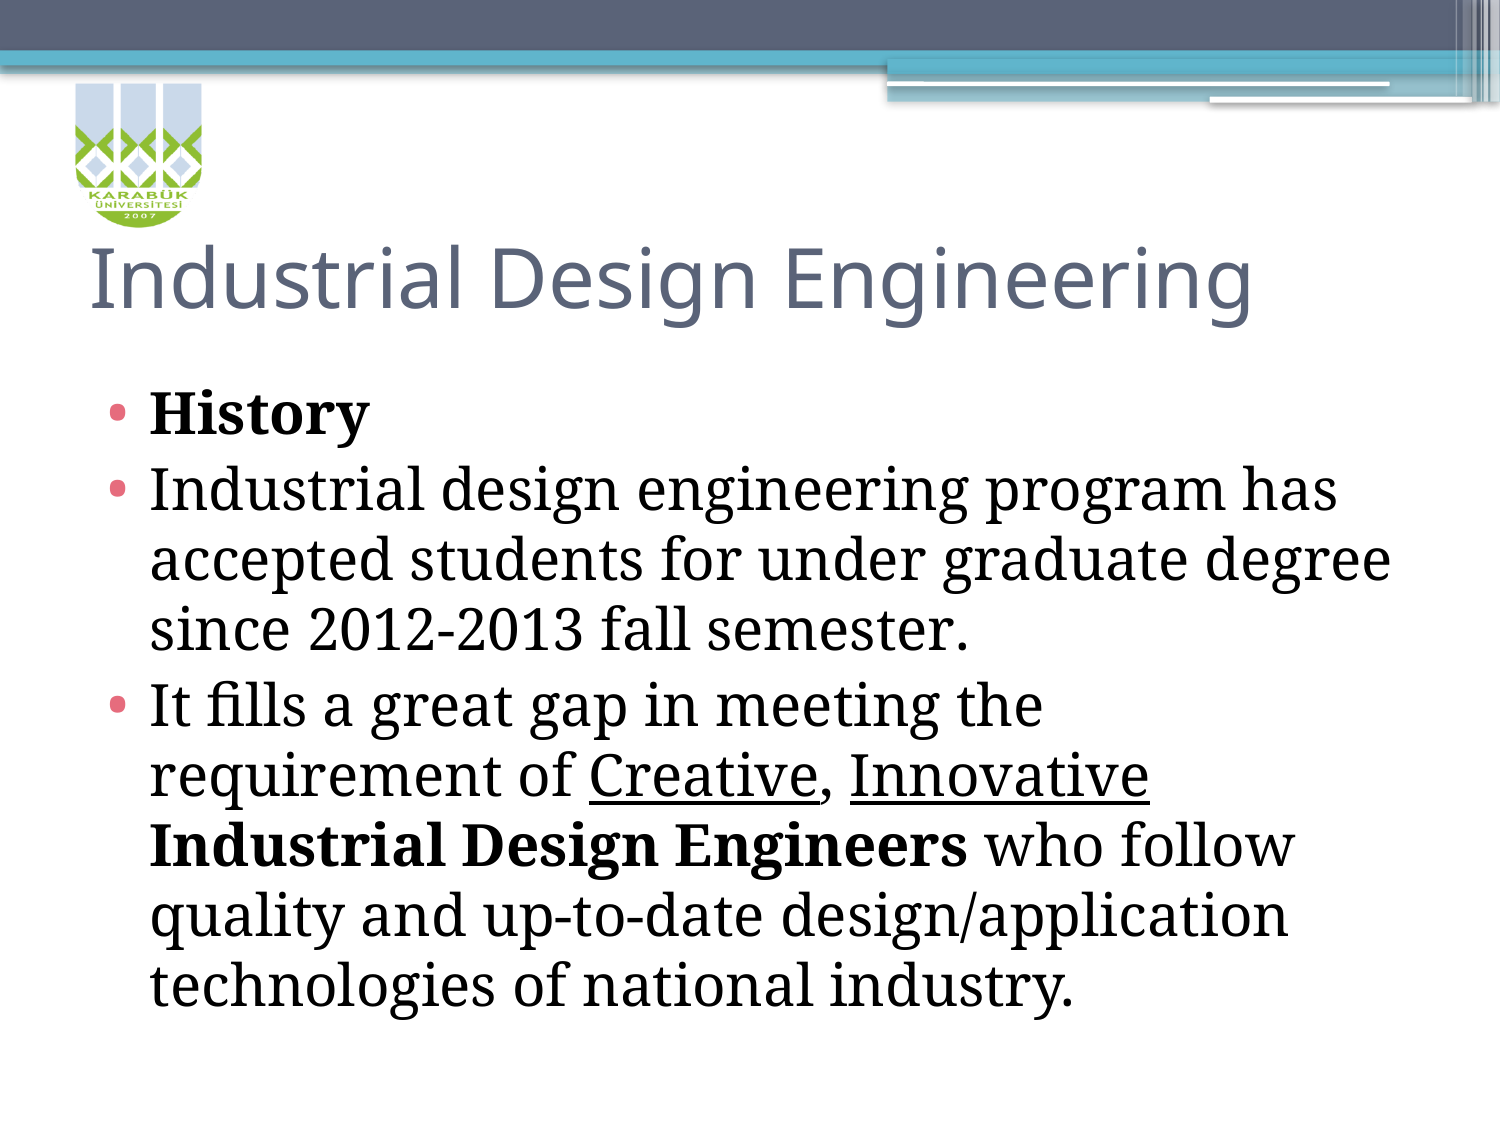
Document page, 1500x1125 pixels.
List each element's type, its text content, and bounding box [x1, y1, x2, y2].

title Industrial Design Engineering [75, 187, 1425, 363]
list History Industrial design engineering program has accepted students for under graduate degree since 2012-2013 fall semester. It fills a great gap in meeting the requirement of Creative, Innovative Industrial Design Engineers who follow quality and up-to-date design/application technologies of national industry. [75, 368, 1425, 1079]
picture [70, 77, 206, 231]
